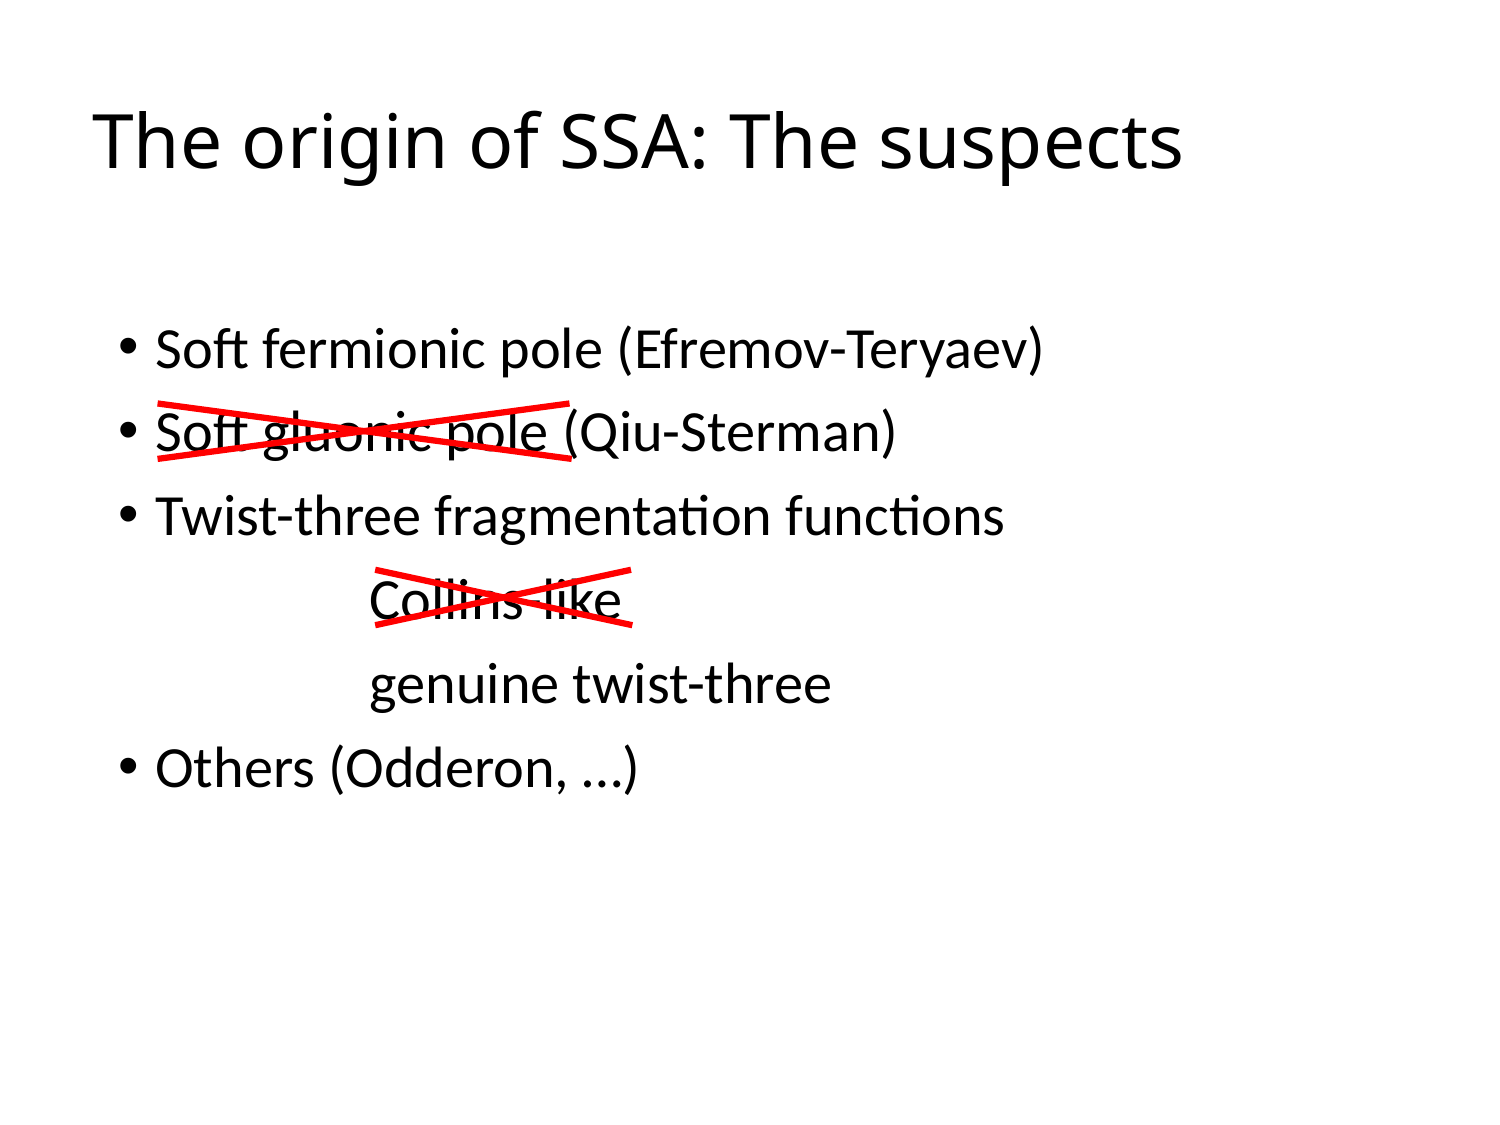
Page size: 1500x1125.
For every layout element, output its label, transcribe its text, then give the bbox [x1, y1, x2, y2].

title The origin of SSA: The suspects [77, 35, 1371, 254]
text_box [157, 403, 572, 459]
list Soft fermionic pole (Efremov-Teryaev) Soft gluonic pole (Qiu-Sterman) Twist-three fragmentation functions Collins-like genuine twist-three Others (Odderon, …) [103, 310, 1397, 1025]
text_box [375, 569, 633, 626]
